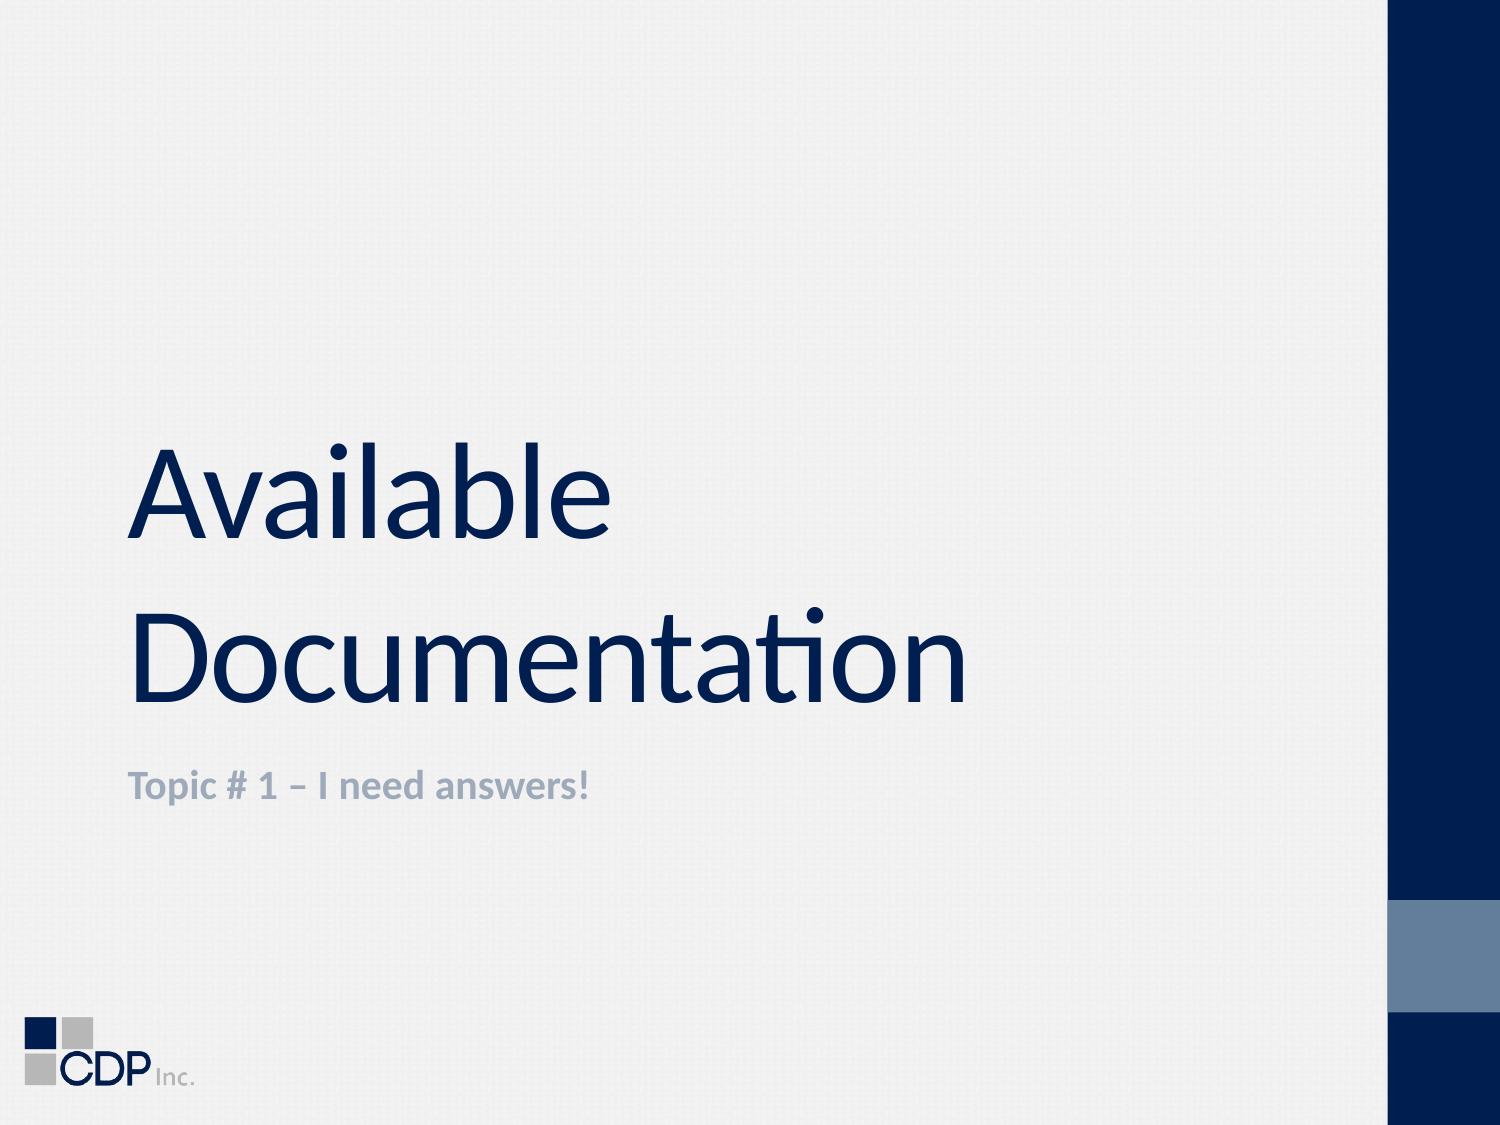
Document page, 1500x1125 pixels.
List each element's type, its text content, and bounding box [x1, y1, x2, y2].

subtitle Topic # 1 – I need answers! [112, 750, 1173, 975]
picture [1, 999, 225, 1125]
title Available Documentation [112, 312, 1350, 738]
